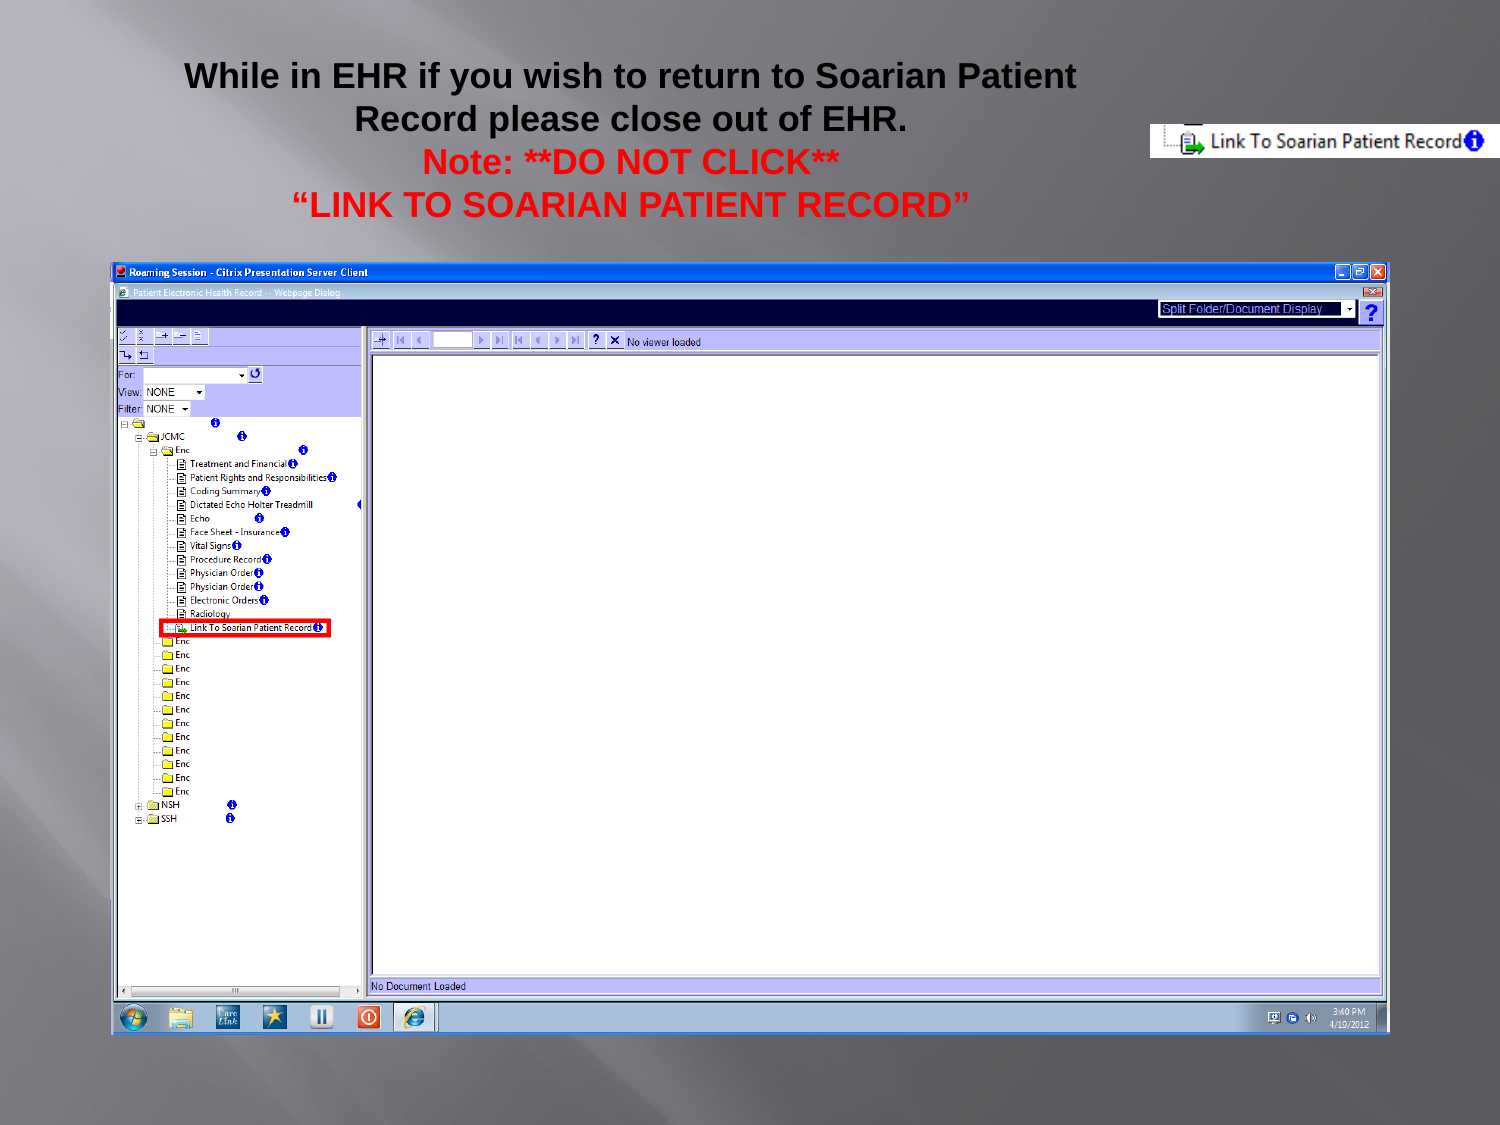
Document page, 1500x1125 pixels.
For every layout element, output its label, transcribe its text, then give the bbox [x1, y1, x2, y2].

picture [1149, 124, 1500, 159]
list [110, 262, 1390, 1036]
title While in EHR if you wish to return to Soarian Patient Record please close out of EHR. Note: **DO NOT CLICK** “LINK TO SOARIAN PATIENT RECORD” [112, 45, 1150, 233]
